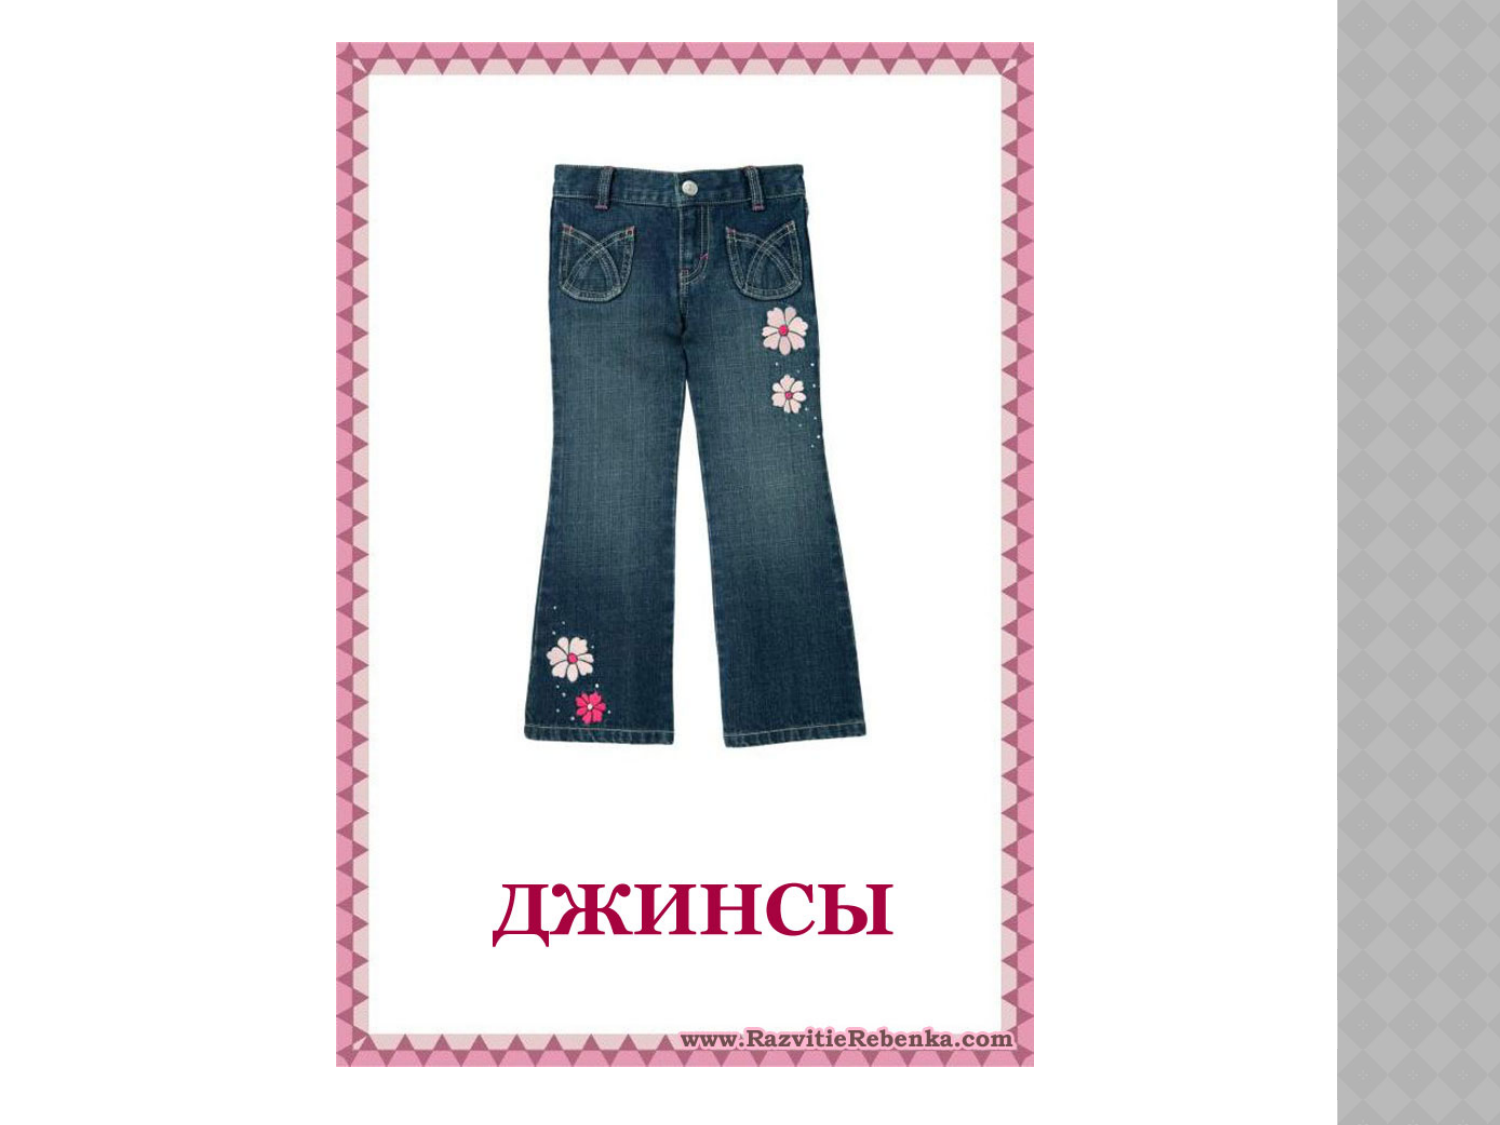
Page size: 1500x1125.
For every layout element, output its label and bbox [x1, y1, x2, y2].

list [336, 42, 1034, 1067]
